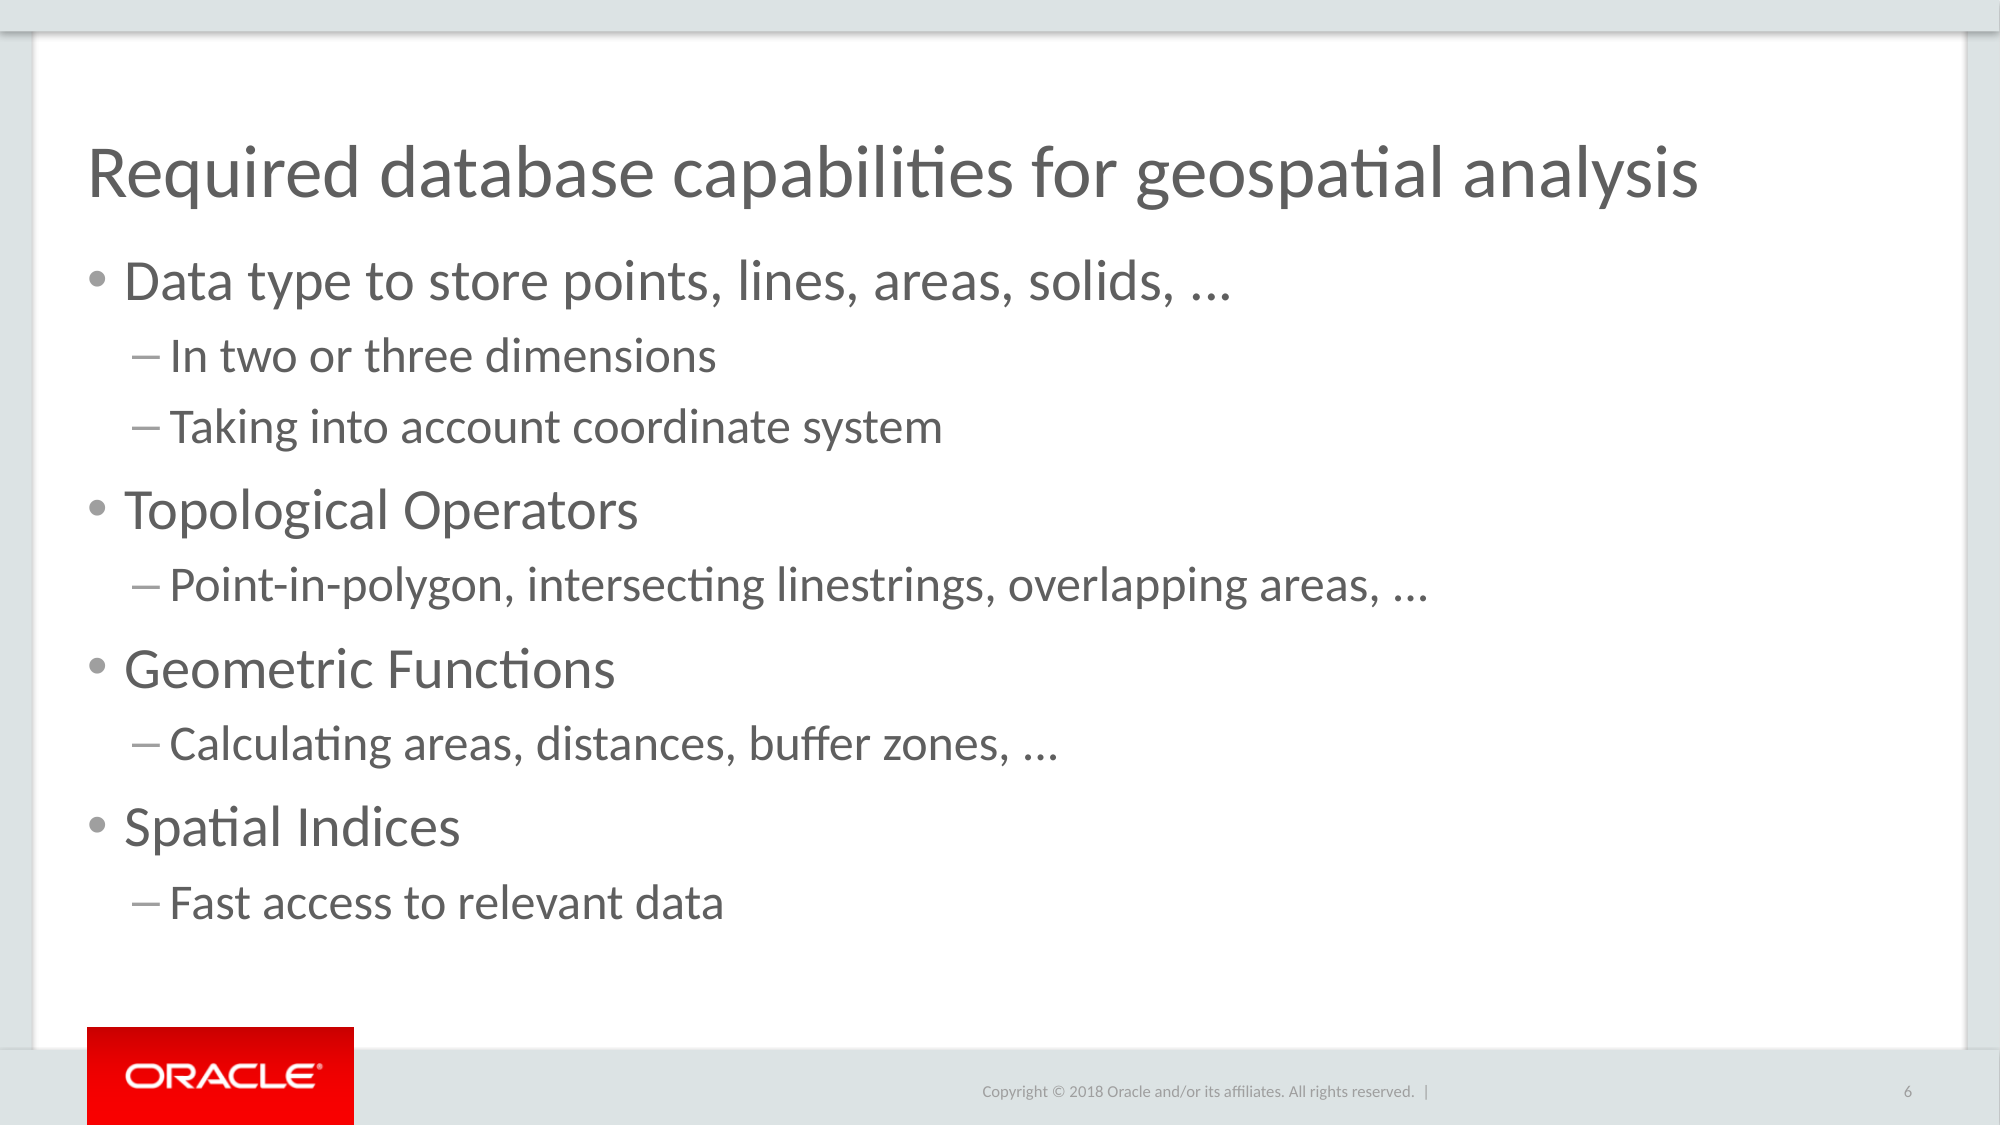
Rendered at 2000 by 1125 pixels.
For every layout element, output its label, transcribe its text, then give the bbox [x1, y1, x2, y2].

slide_number 6 [1849, 1075, 1913, 1106]
title Required database capabilities for geospatial analysis [87, 66, 1913, 213]
picture [87, 1027, 354, 1125]
list Data type to store points, lines, areas, solids, ... In two or three dimensions Taking into account coordinate system Topological Operators Point-in-polygon, intersecting linestrings, overlapping areas, ... Geometric Functions Calculating areas, distances, buffer zones, ... Spatial Indices Fast access to relevant data [87, 249, 1913, 975]
